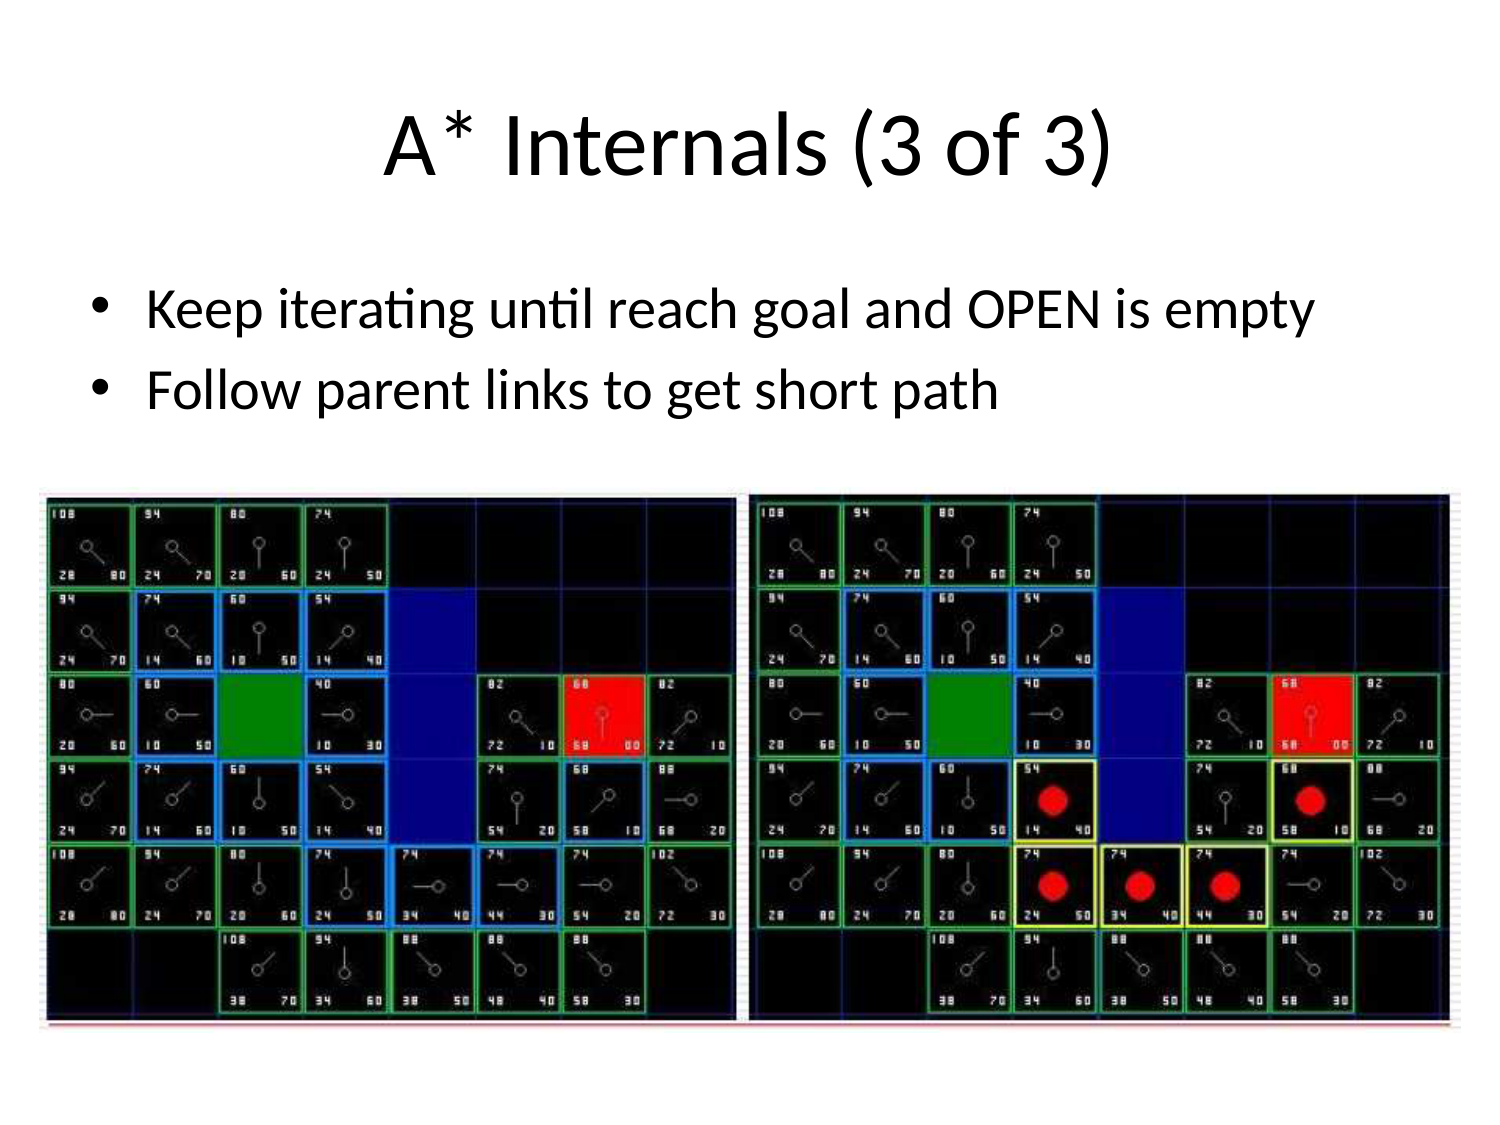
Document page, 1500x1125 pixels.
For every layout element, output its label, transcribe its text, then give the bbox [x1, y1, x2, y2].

title A* Internals (3 of 3) [75, 45, 1425, 233]
picture [39, 487, 1461, 1033]
list Keep iterating until reach goal and OPEN is empty Follow parent links to get short path [75, 262, 1461, 450]
